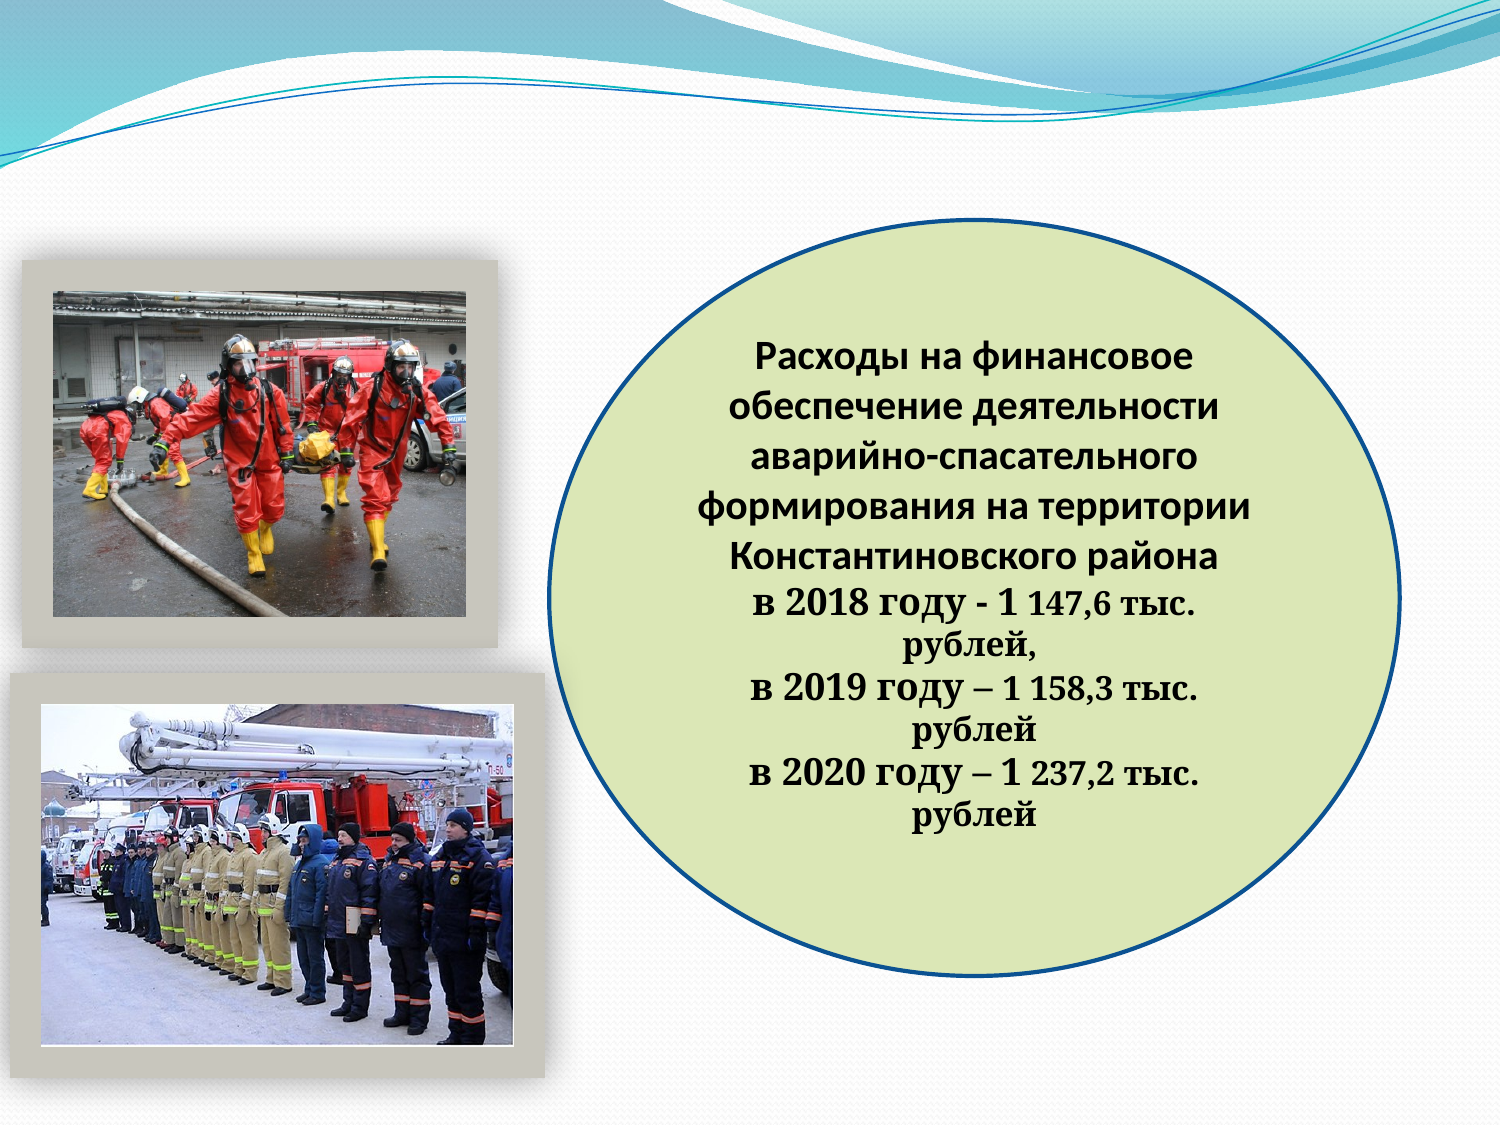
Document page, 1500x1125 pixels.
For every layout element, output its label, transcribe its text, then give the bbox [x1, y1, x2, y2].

text_box Расходы на финансовое обеспечение деятельности аварийно-спасательного формирования на территории Константиновского района в 2018 году - 1 147,6 тыс. рублей, в 2019 году – 1 158,3 тыс. рублей в 2020 году – 1 237,2 тыс. рублей [547, 217, 1402, 979]
picture [52, 290, 467, 617]
picture [41, 703, 514, 1048]
